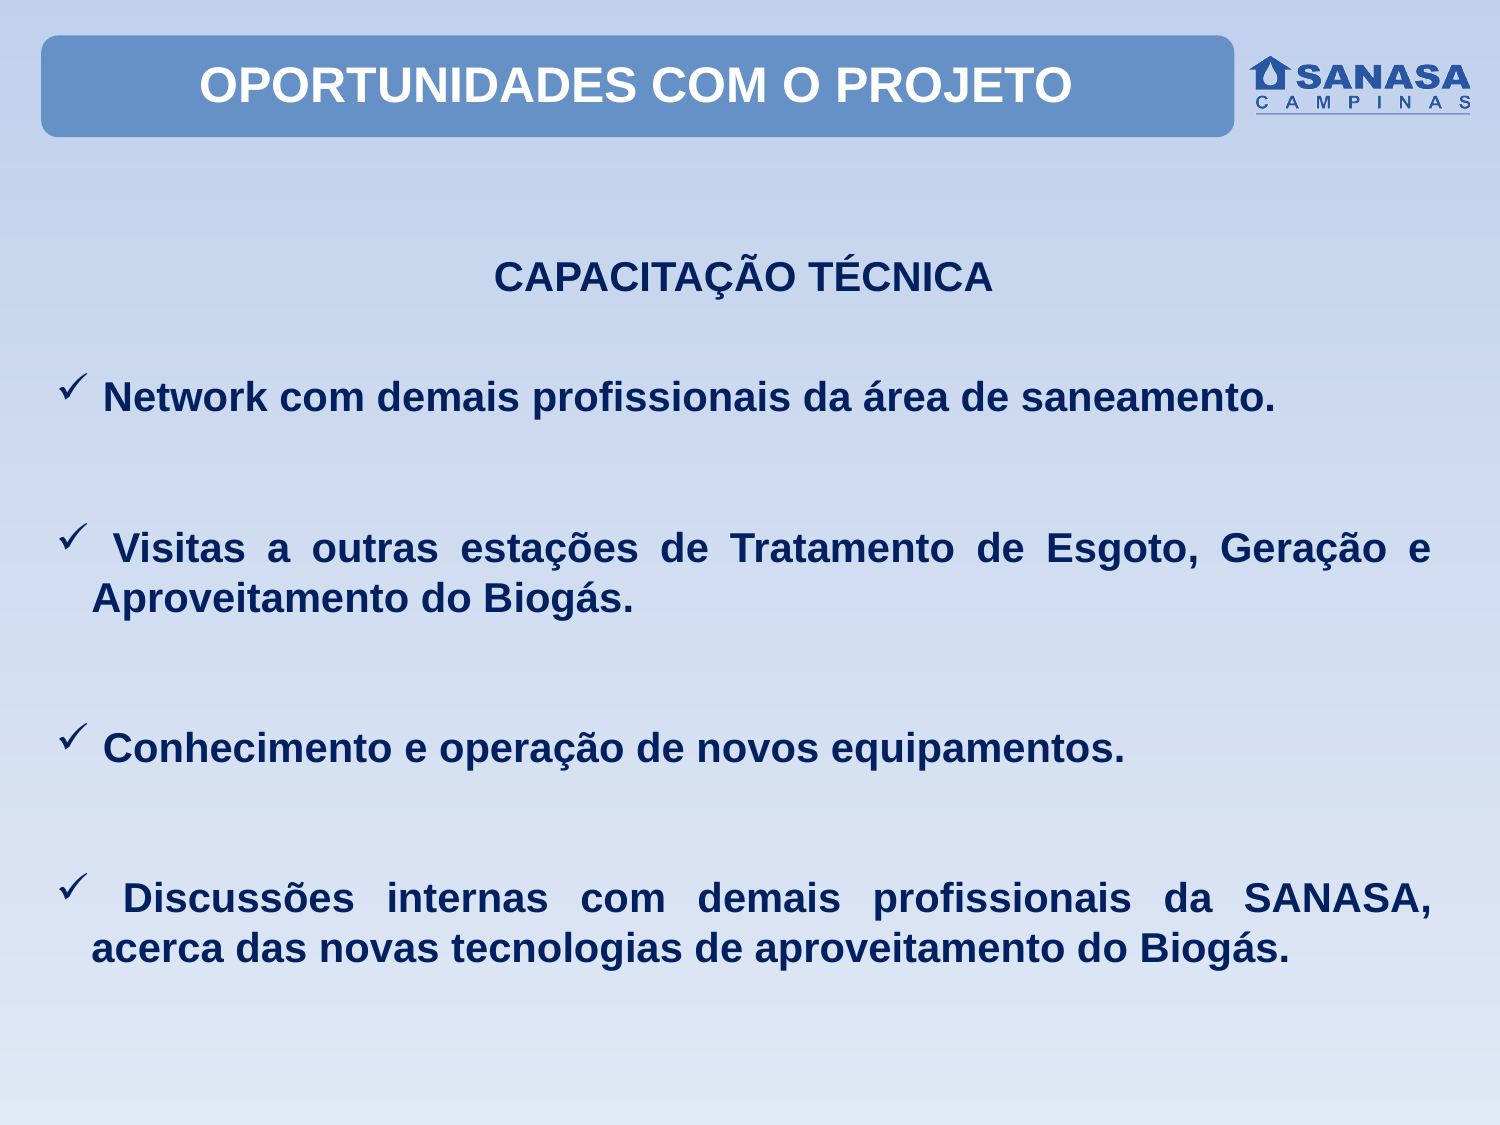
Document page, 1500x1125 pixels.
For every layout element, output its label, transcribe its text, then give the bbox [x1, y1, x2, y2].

text_box OPORTUNIDADES COM O PROJETO [7, 44, 1266, 120]
text_box CAPACITAÇÃO TÉCNICA Network com demais profissionais da área de saneamento. Visitas a outras estações de Tratamento de Esgoto, Geração e Aproveitamento do Biogás. Conhecimento e operação de novos equipamentos. Discussões internas com demais profissionais da SANASA, acerca das novas tecnologias de aproveitamento do Biogás. [41, 184, 1447, 978]
picture [1248, 47, 1471, 126]
